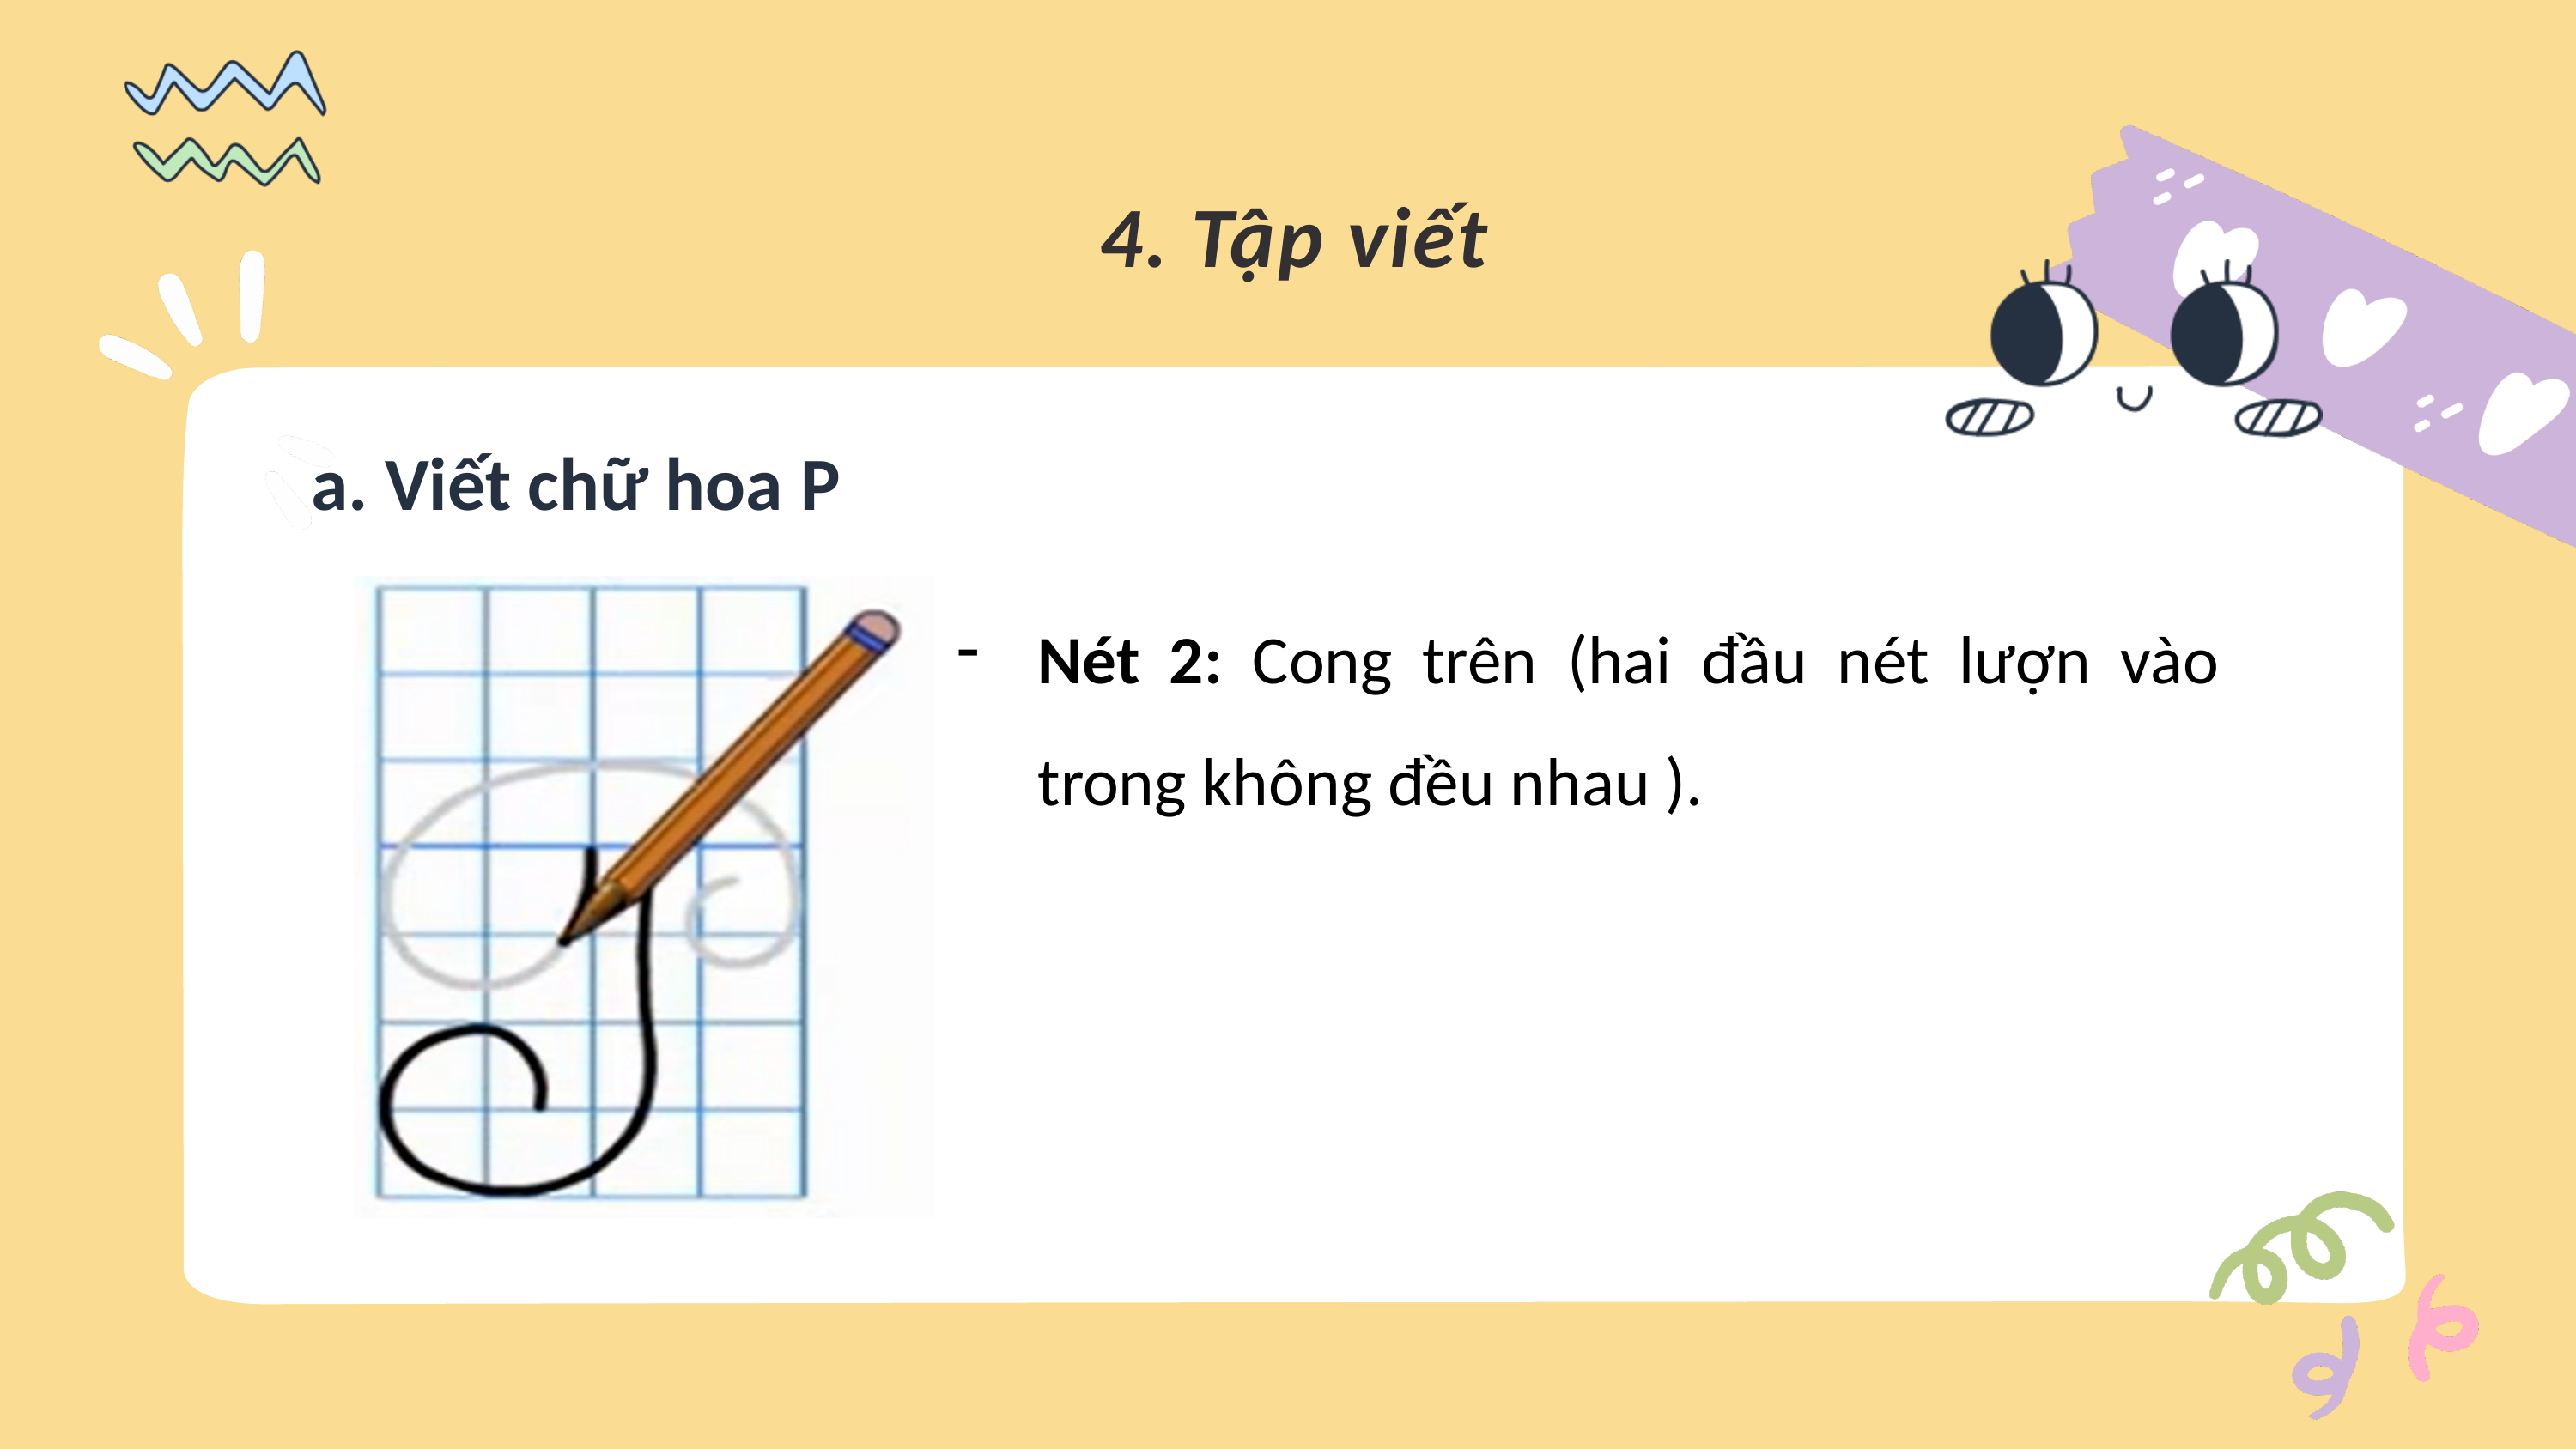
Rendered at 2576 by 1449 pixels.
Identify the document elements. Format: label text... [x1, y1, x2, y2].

text_box 4. Tập viết [1014, 139, 1573, 285]
picture [123, 50, 327, 188]
picture [1945, 106, 2576, 559]
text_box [182, 365, 2406, 1305]
picture [2208, 1188, 2483, 1420]
picture [63, 213, 388, 498]
picture [354, 575, 934, 1218]
